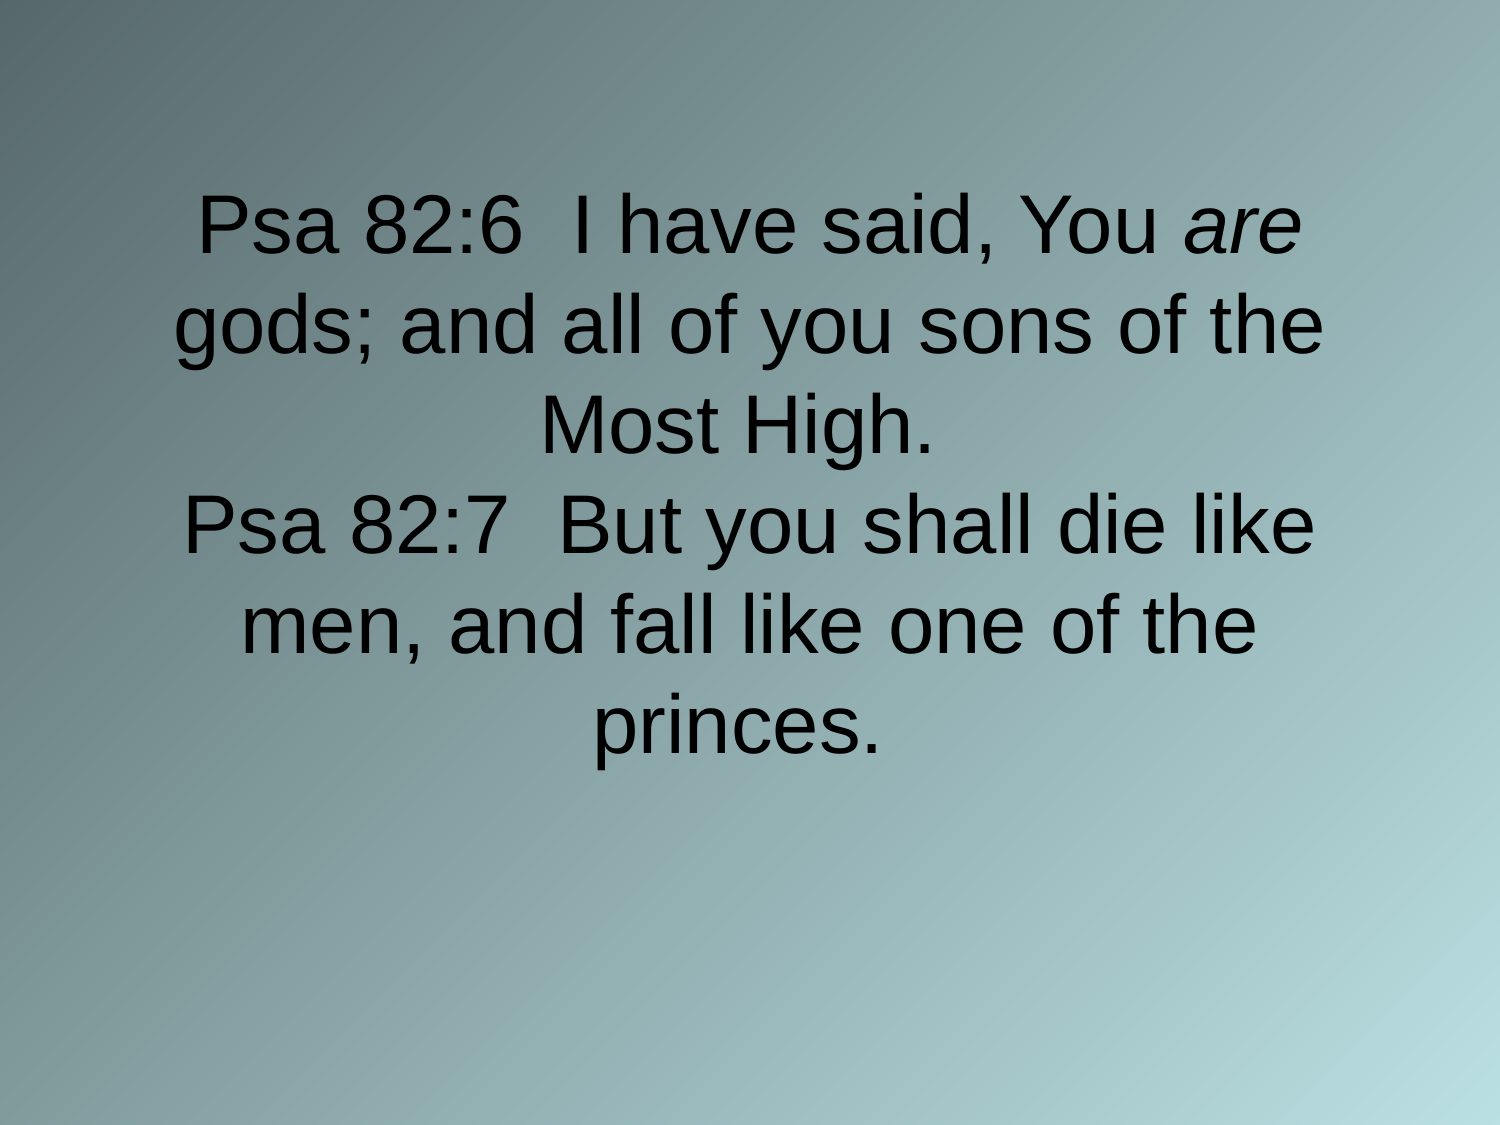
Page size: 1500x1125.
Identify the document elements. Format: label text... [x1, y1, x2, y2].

title Psa 82:6 I have said, You are gods; and all of you sons of the Most High. Psa 82:7 But you shall die like men, and fall like one of the princes. [112, 349, 1388, 591]
